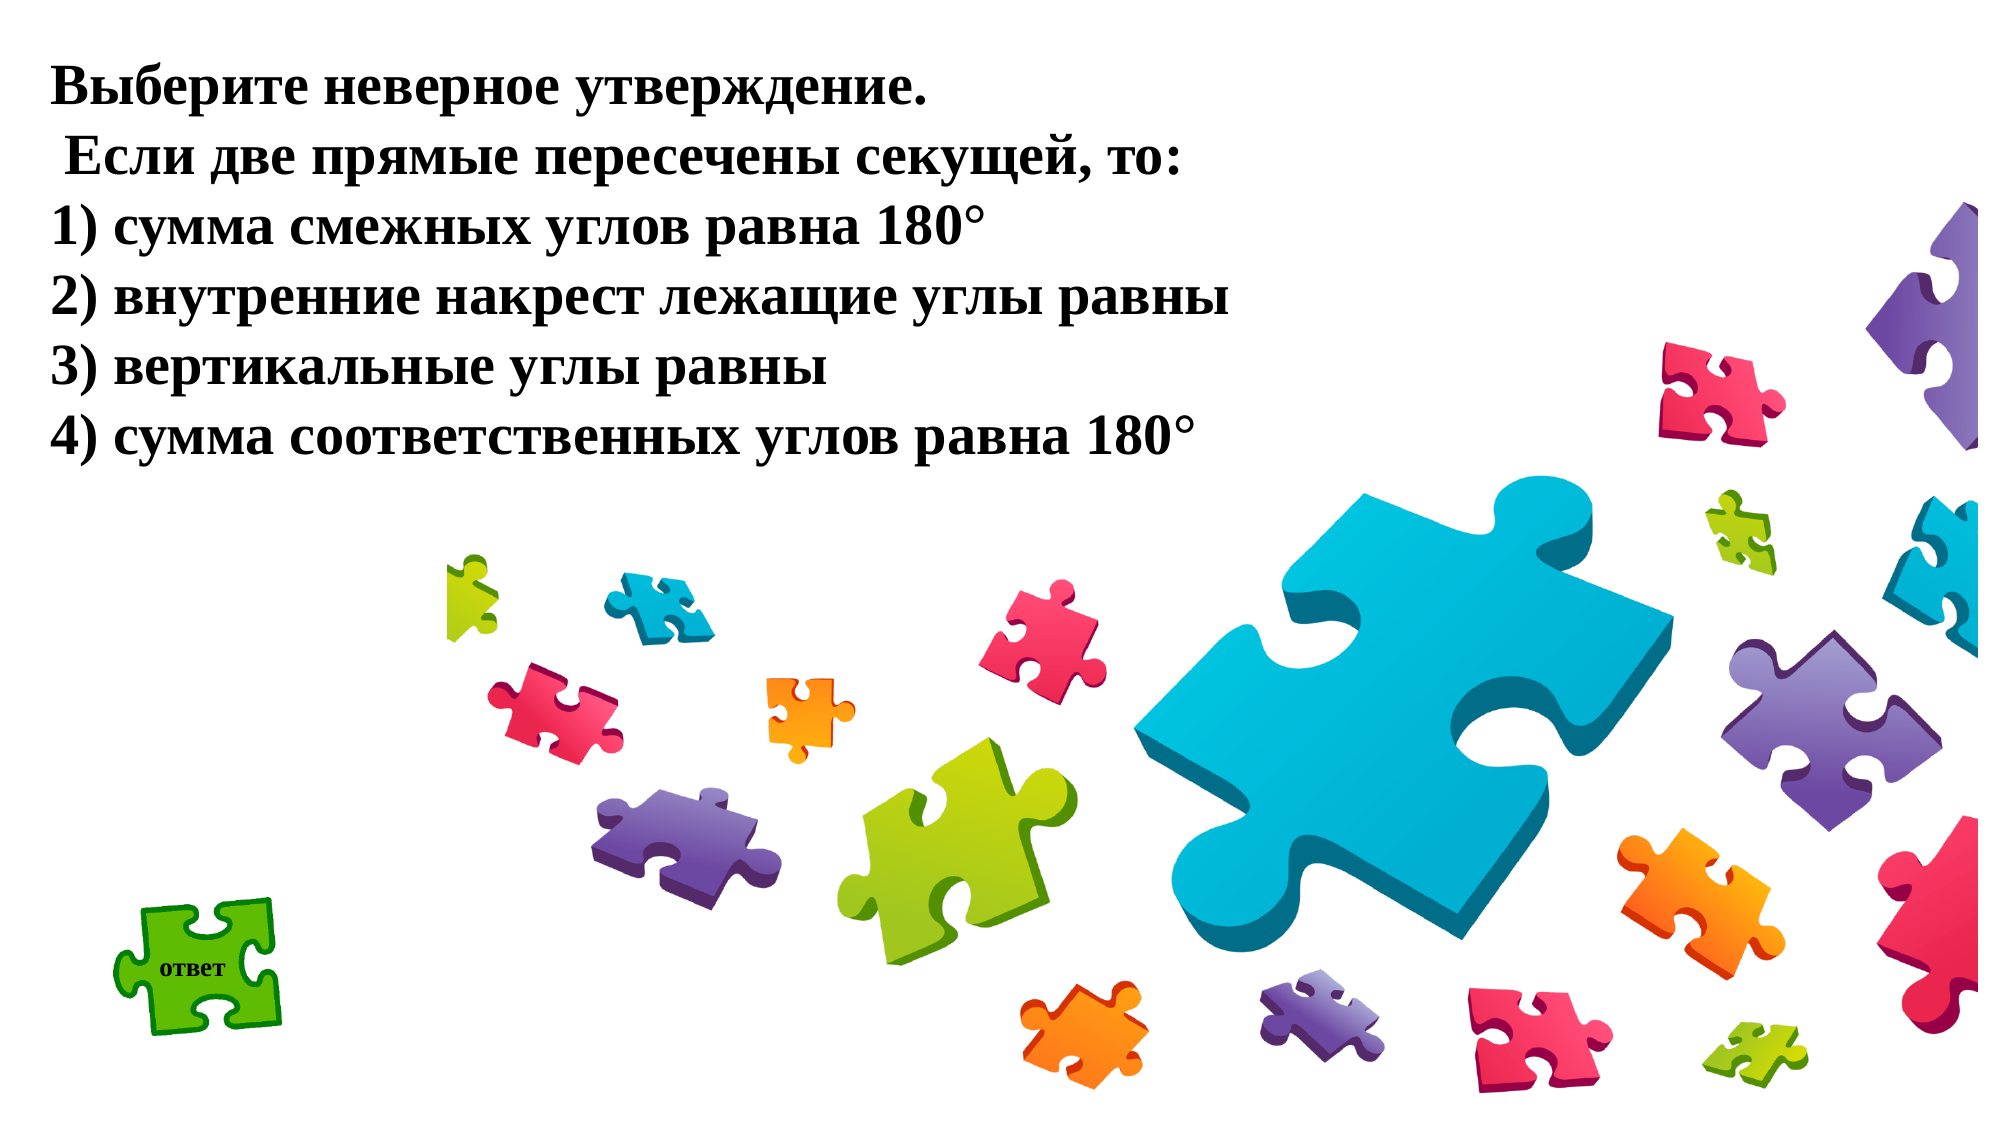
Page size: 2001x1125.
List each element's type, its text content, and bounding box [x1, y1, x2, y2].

picture [113, 896, 282, 1036]
text_box Выберите неверное утверждение. Если две прямые пересечены секущей, то: 1) сумма смежных углов равна 180° 2) внутренние накрест лежащие углы равны 3) вертикальные углы равны 4) сумма соответственных углов равна 180° [35, 38, 1406, 474]
picture [447, 202, 1979, 1094]
